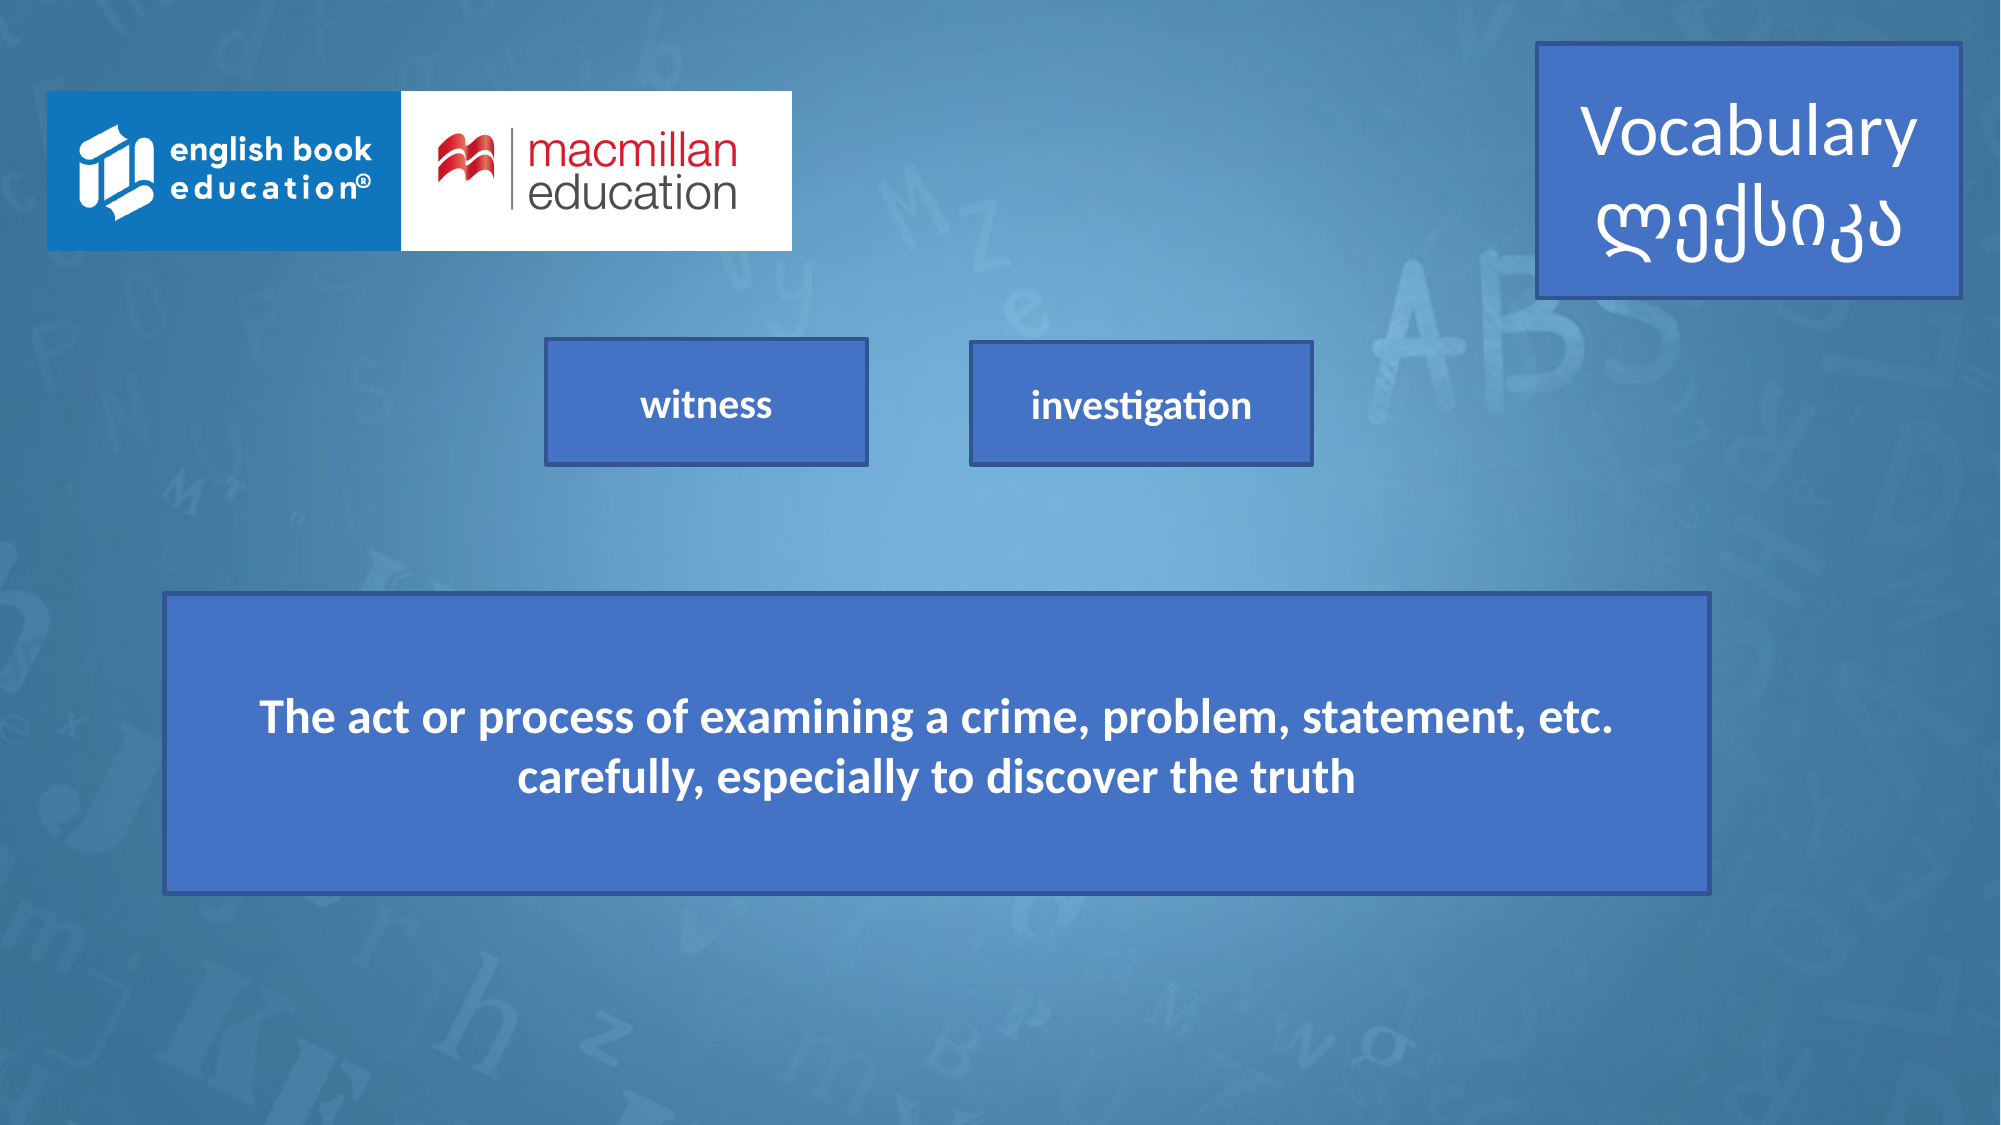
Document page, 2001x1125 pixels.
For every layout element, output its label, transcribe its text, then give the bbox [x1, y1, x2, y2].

text_box Vocabulary ლექსიკა [1535, 41, 1963, 300]
text_box [47, 45, 1535, 185]
text_box witness [544, 337, 869, 467]
text_box The act or process of examining a crime, problem, statement, etc. carefully, especially to discover the truth [162, 591, 1712, 896]
picture [0, 0, 2001, 1125]
text_box investigation [969, 340, 1314, 467]
